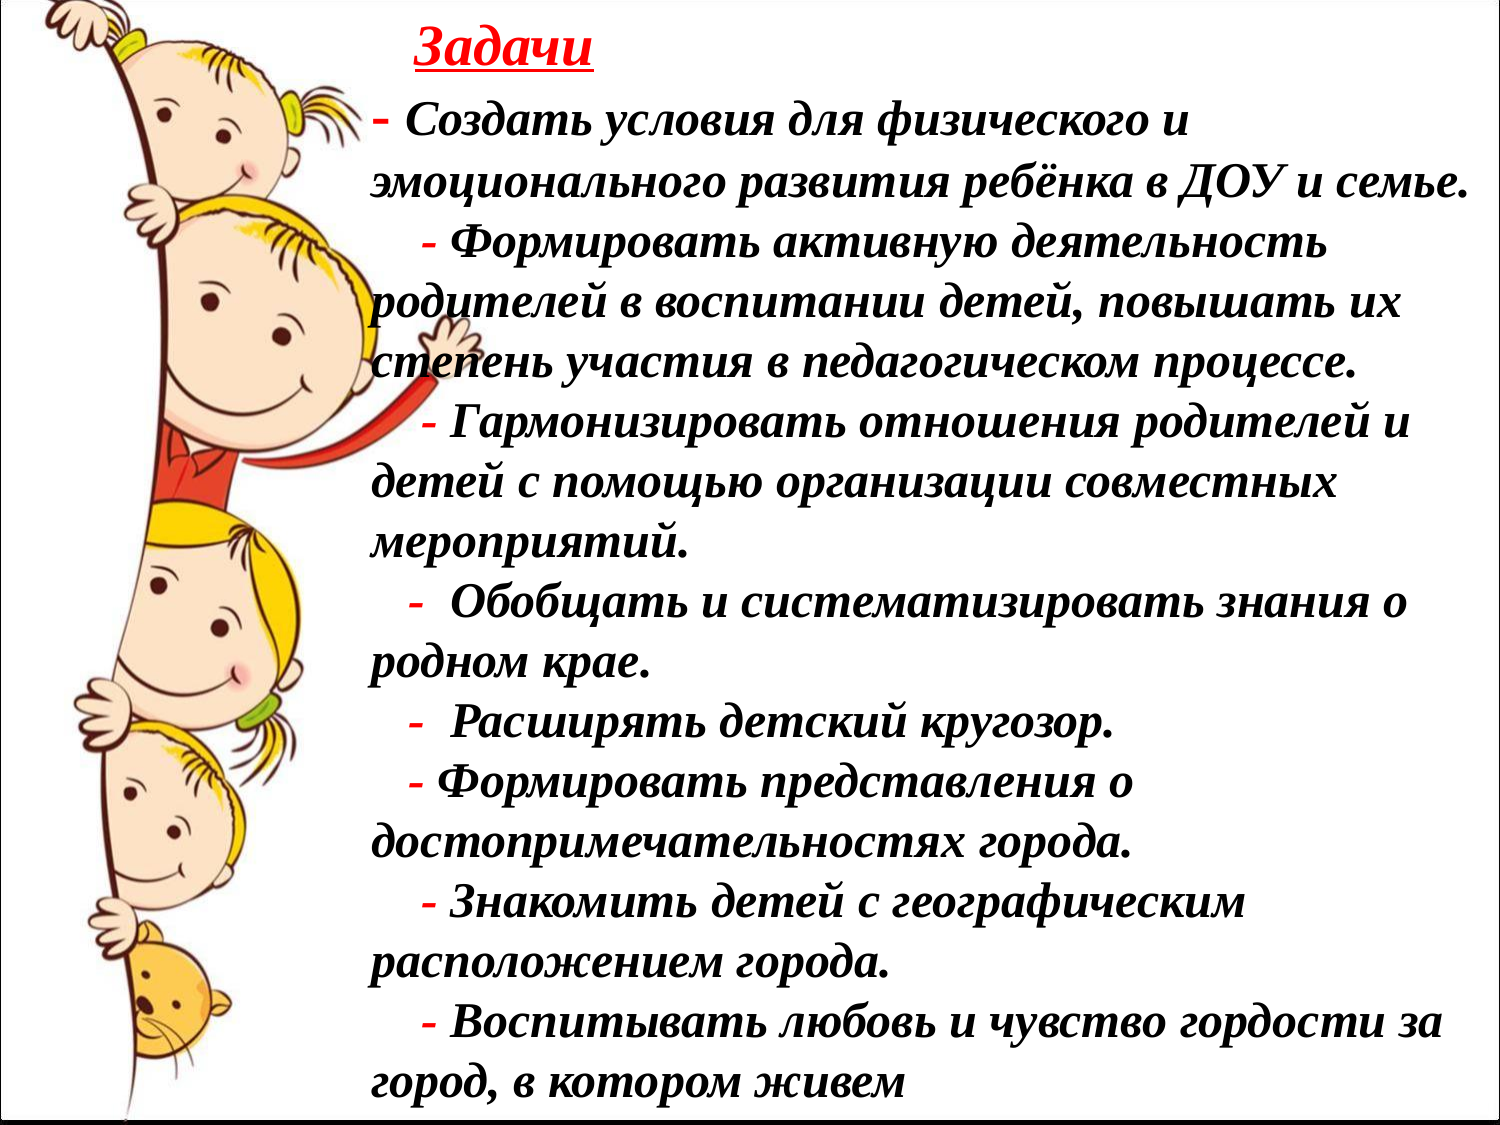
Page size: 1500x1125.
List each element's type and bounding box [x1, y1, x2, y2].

list [0, 0, 1500, 1125]
